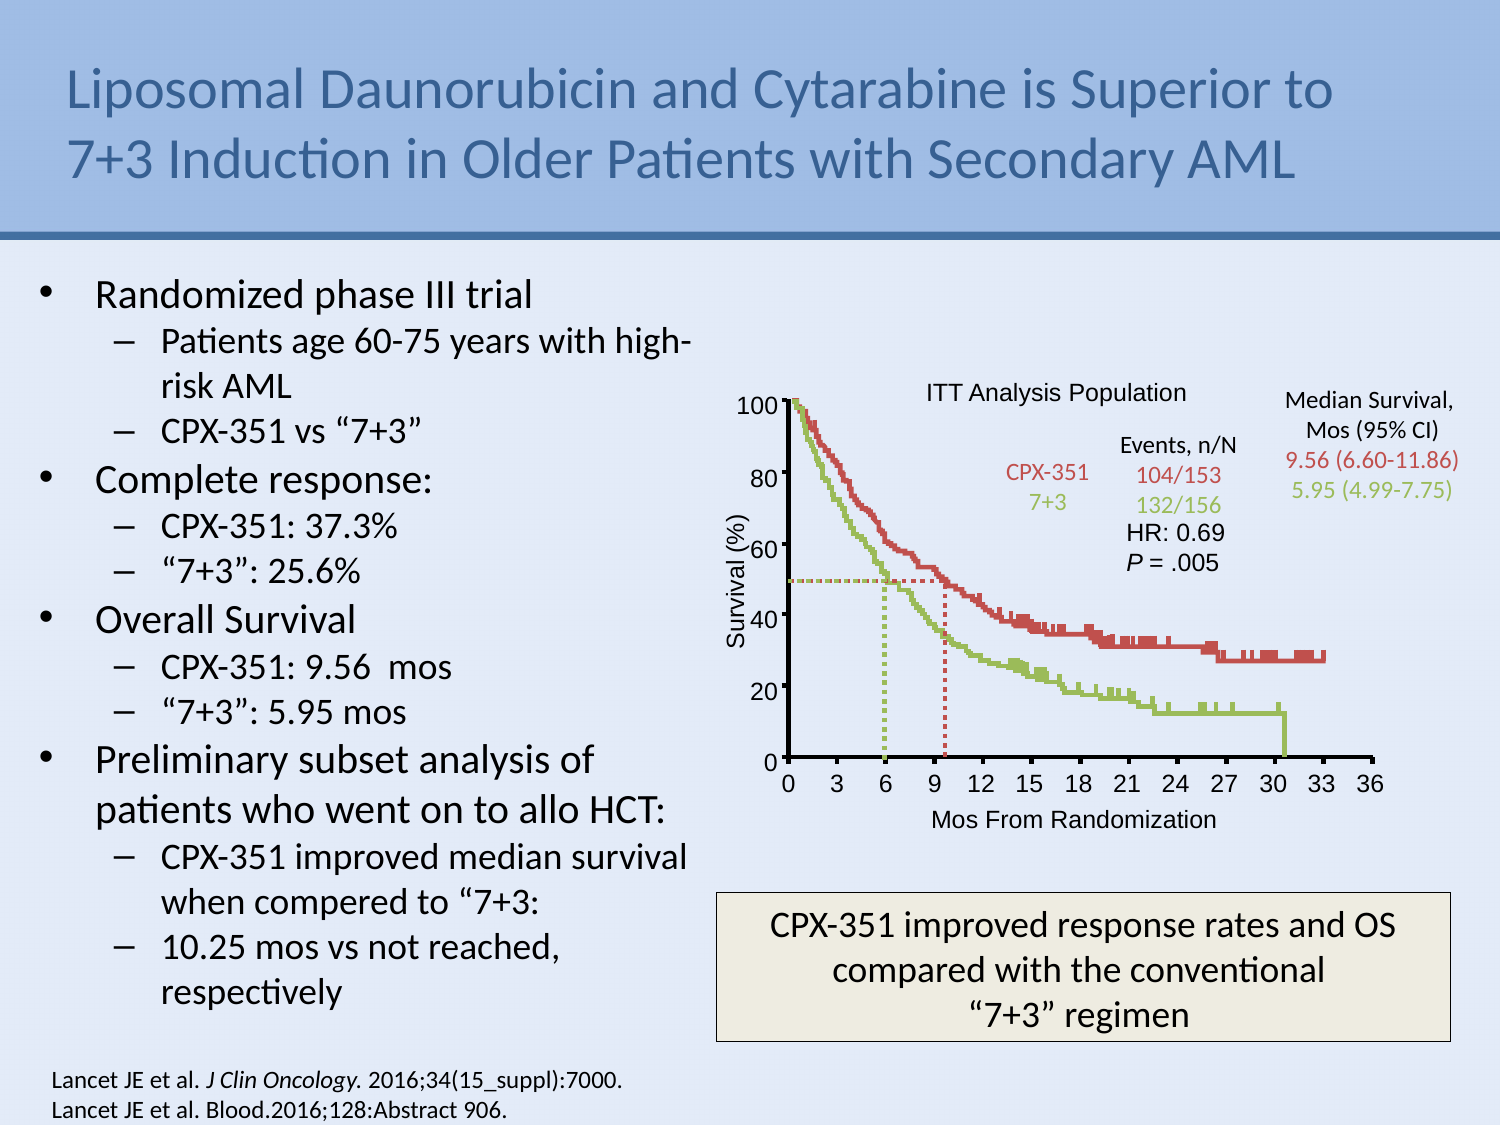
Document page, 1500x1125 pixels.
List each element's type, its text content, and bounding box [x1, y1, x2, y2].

text_box Lancet JE et al. J Clin Oncology. 2016;34(15_suppl):7000. Lancet JE et al. Blood.2016;128:Abstract 906. [51, 1063, 782, 1124]
text_box CPX-351 improved response rates and OS compared with the conventional “7+3” regimen [716, 892, 1451, 1042]
title Liposomal Daunorubicin and Cytarabine is Superior to 7+3 Induction in Older Patients with Secondary AML [51, 26, 1443, 214]
list Randomized phase III trial Patients age 60-75 years with high-risk AML CPX-351 vs “7+3” Complete response: CPX-351: 37.3% “7+3”: 25.6% Overall Survival CPX-351: 9.56 mos “7+3”: 5.95 mos Preliminary subset analysis of patients who went on to allo HCT: CPX-351 improved median survival when compered to “7+3: 10.25 mos vs not reached, respectively [23, 259, 744, 1067]
picture [0, 0, 1500, 1125]
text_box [711, 368, 1436, 826]
